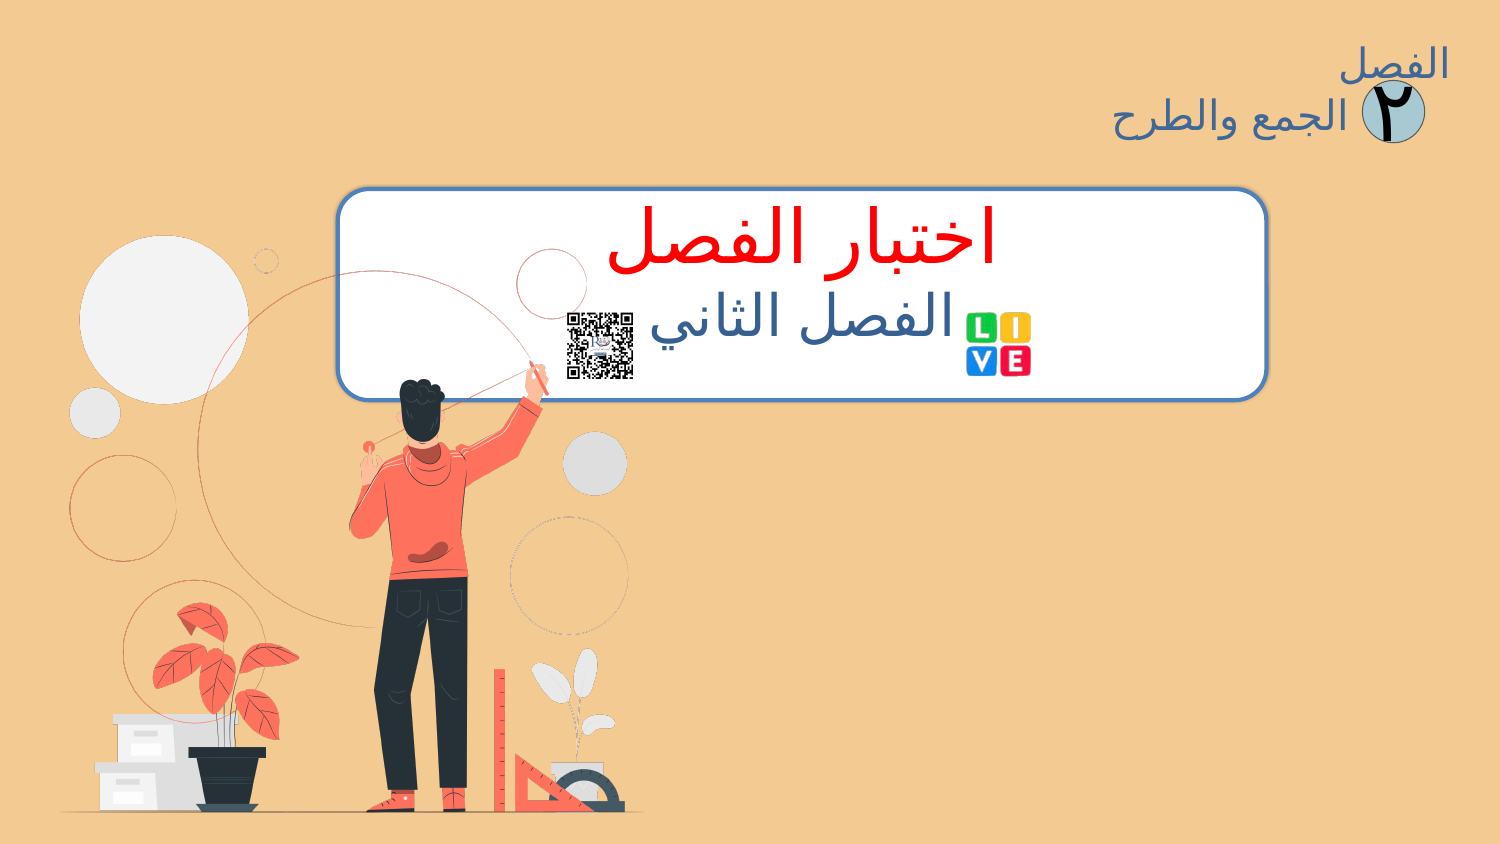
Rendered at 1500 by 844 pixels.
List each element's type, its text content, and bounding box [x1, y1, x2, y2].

picture [24, 200, 669, 844]
picture [956, 312, 1039, 379]
text_box [671, 188, 1267, 401]
text_box [348, 188, 483, 197]
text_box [1085, 61, 1500, 173]
text_box اختبار الفصل الفصل الثاني [483, 184, 1121, 352]
